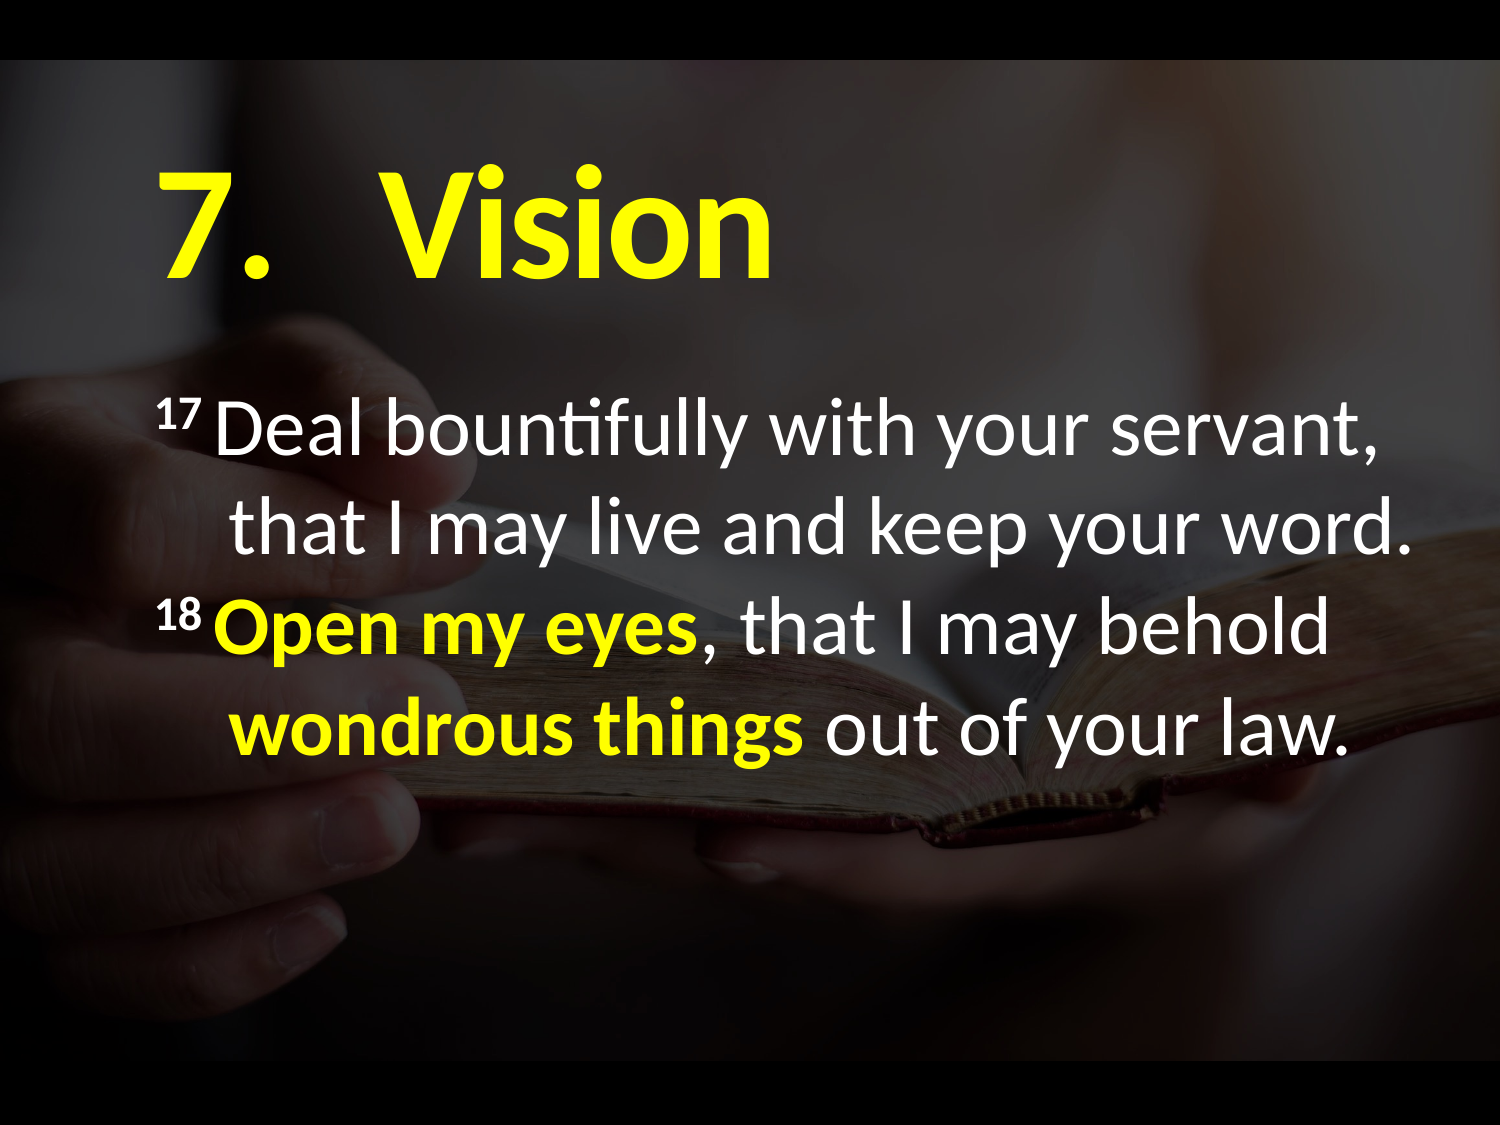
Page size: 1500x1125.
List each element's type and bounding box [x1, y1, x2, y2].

picture [0, 60, 1500, 1061]
